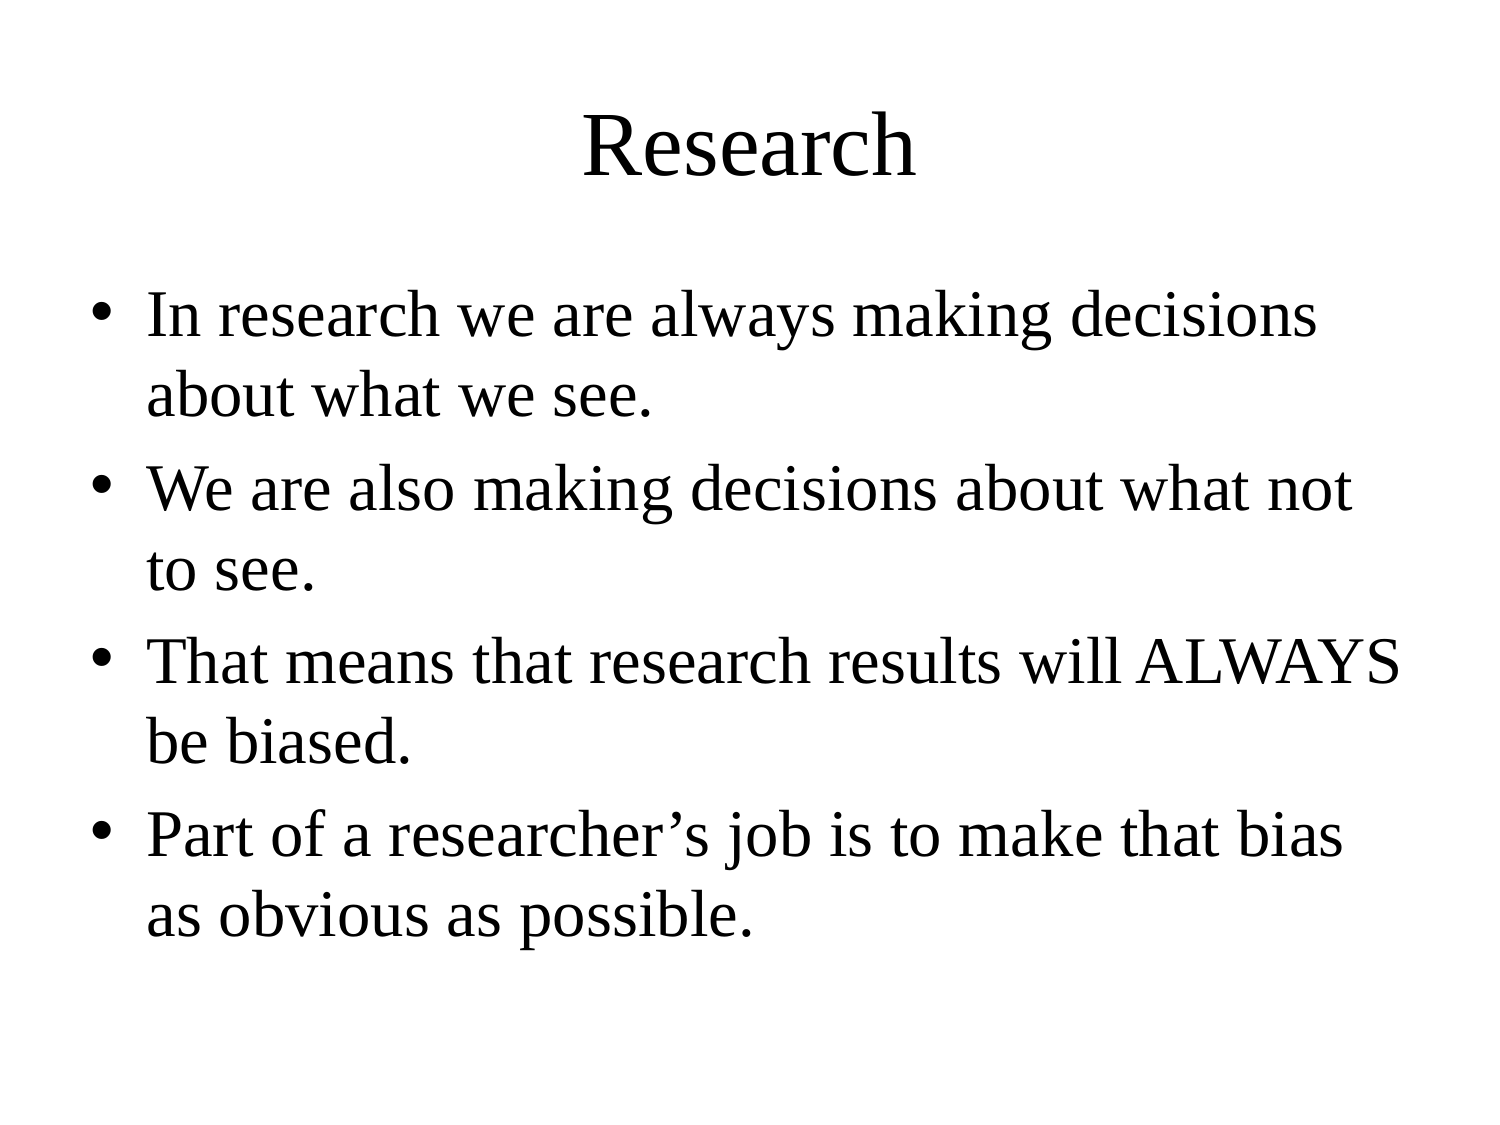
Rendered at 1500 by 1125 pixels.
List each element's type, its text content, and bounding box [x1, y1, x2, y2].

list In research we are always making decisions about what we see. We are also making decisions about what not to see. That means that research results will ALWAYS be biased. Part of a researcher’s job is to make that bias as obvious as possible. [75, 262, 1425, 1005]
title Research [75, 45, 1425, 233]
